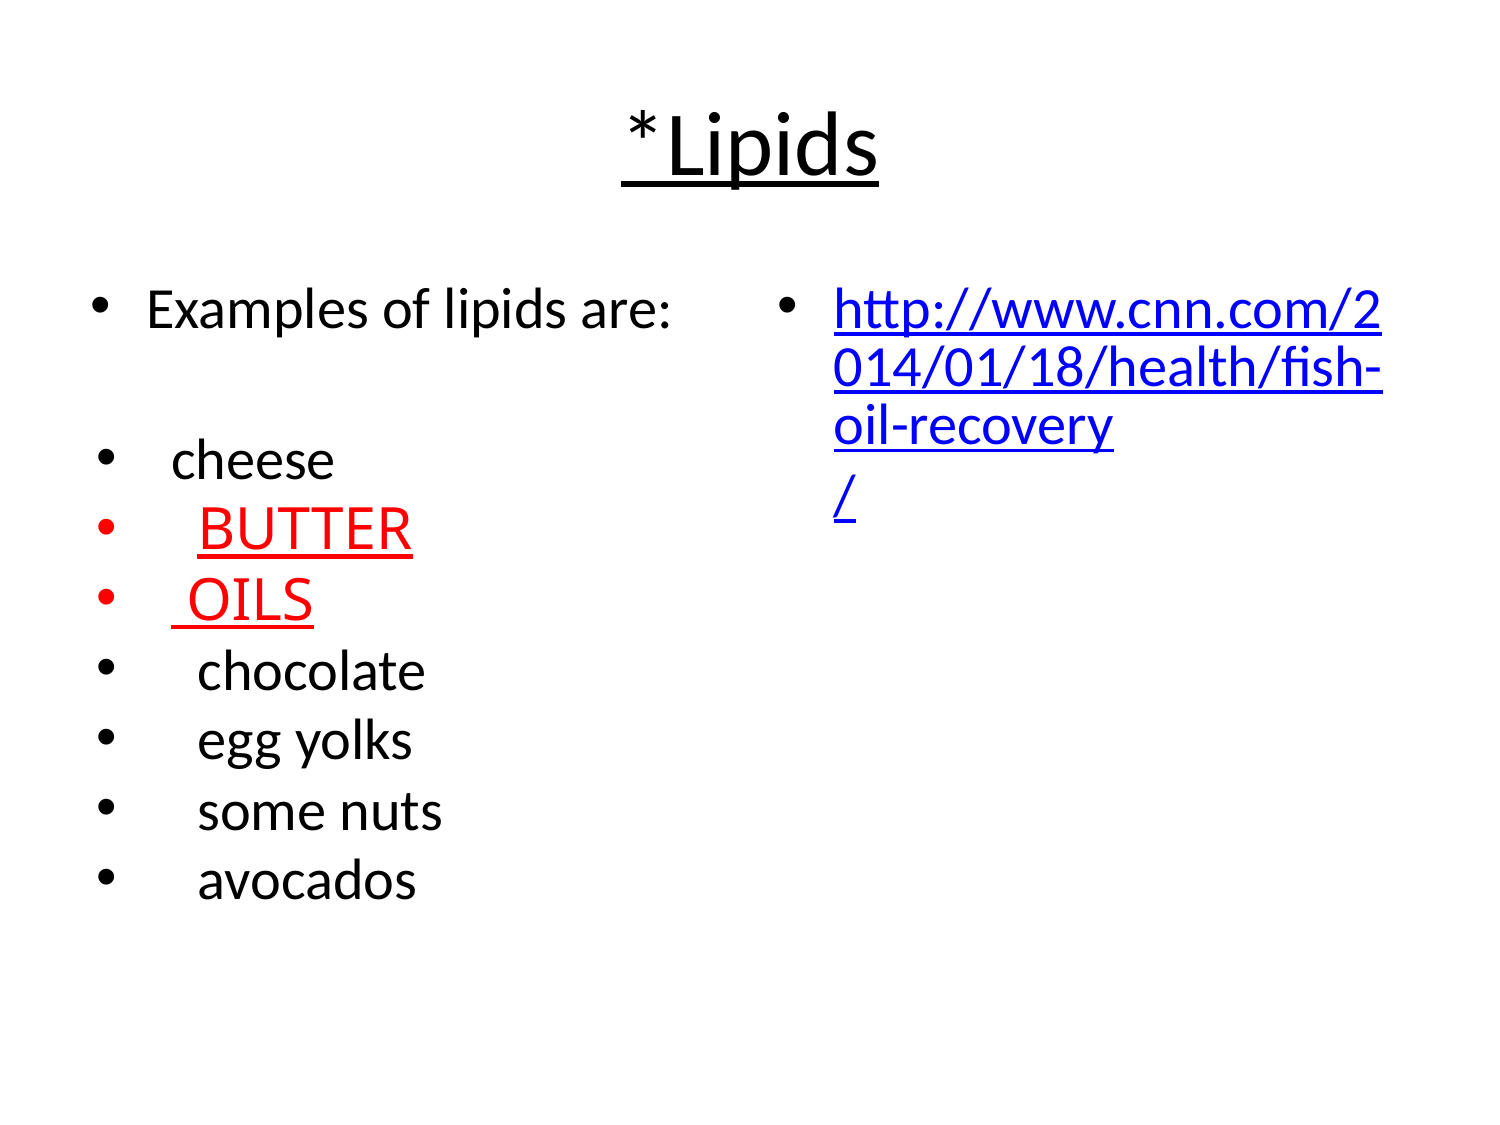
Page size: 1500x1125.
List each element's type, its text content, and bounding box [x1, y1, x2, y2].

title *Lipids [75, 45, 1425, 233]
list http://www.cnn.com/2014/01/18/health/fish-oil-recovery/ [762, 262, 1425, 1005]
list Examples of lipids are: cheese BUTTER OILS chocolate egg yolks some nuts avocados [75, 262, 738, 1005]
